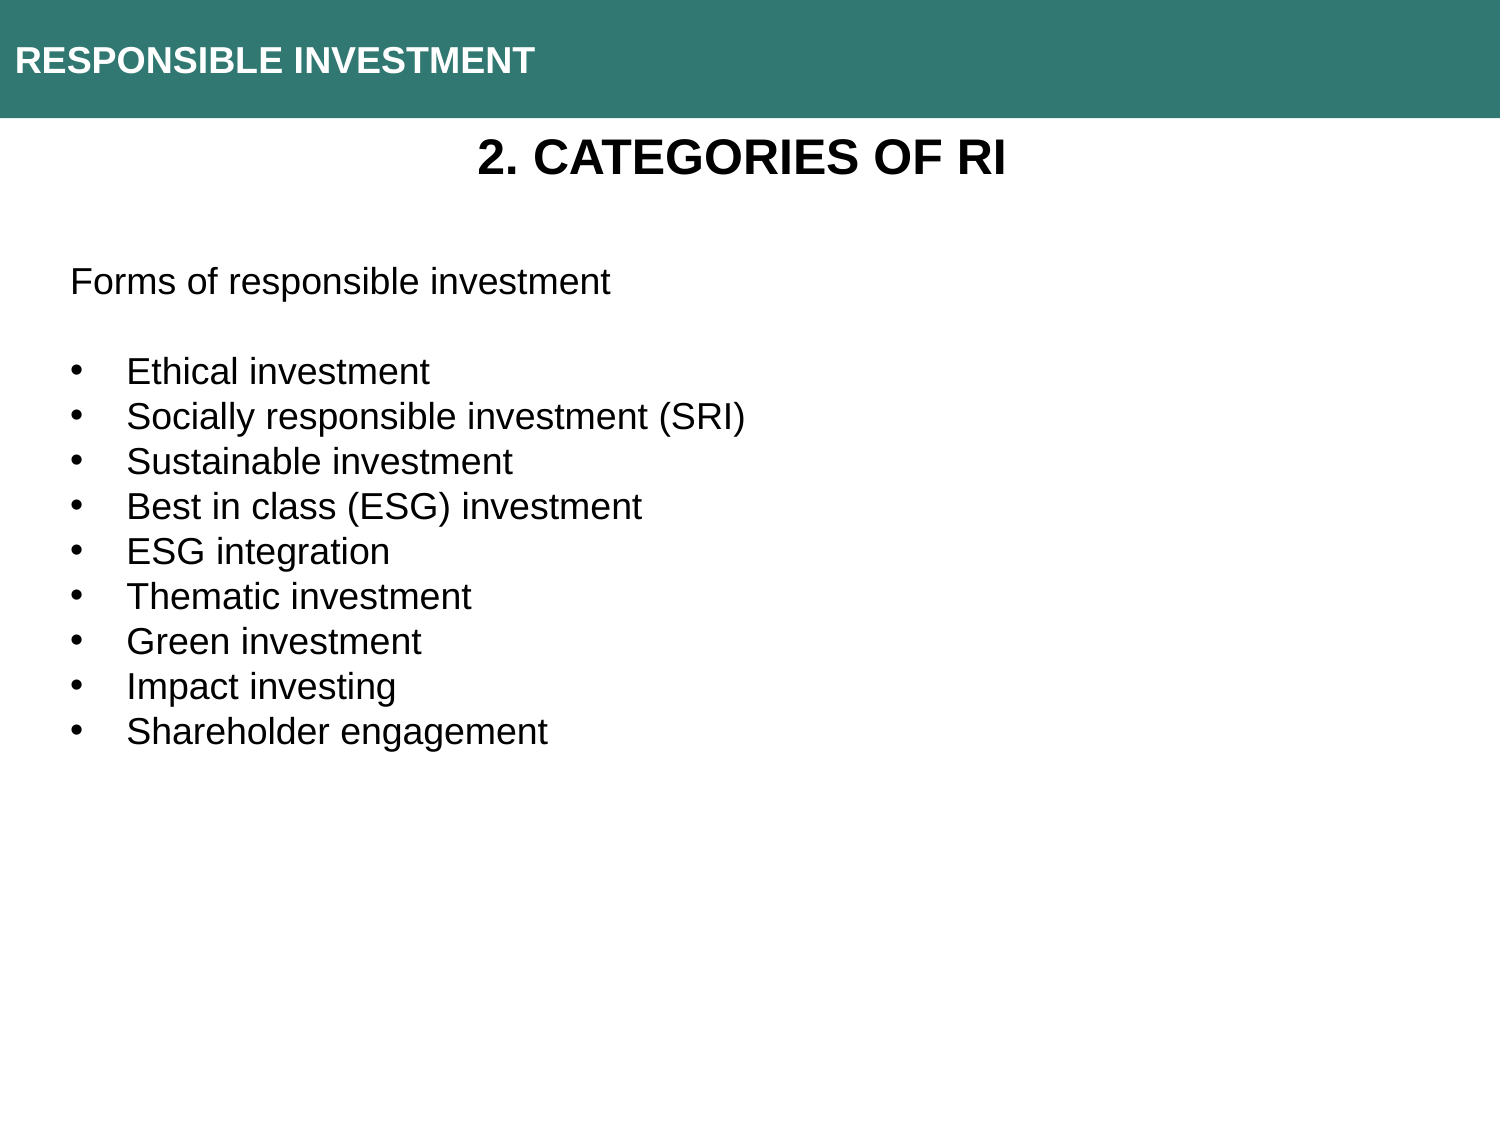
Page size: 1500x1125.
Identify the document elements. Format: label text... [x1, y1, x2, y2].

text_box 2. Categories of RI [55, 117, 1444, 193]
text_box RESPONSIBLE INVESTMENT [0, 0, 1500, 120]
text_box Forms of responsible investment Ethical investment Socially responsible investment (SRI) Sustainable investment Best in class (ESG) investment ESG integration Thematic investment Green investment Impact investing Shareholder engagement [55, 249, 1446, 760]
